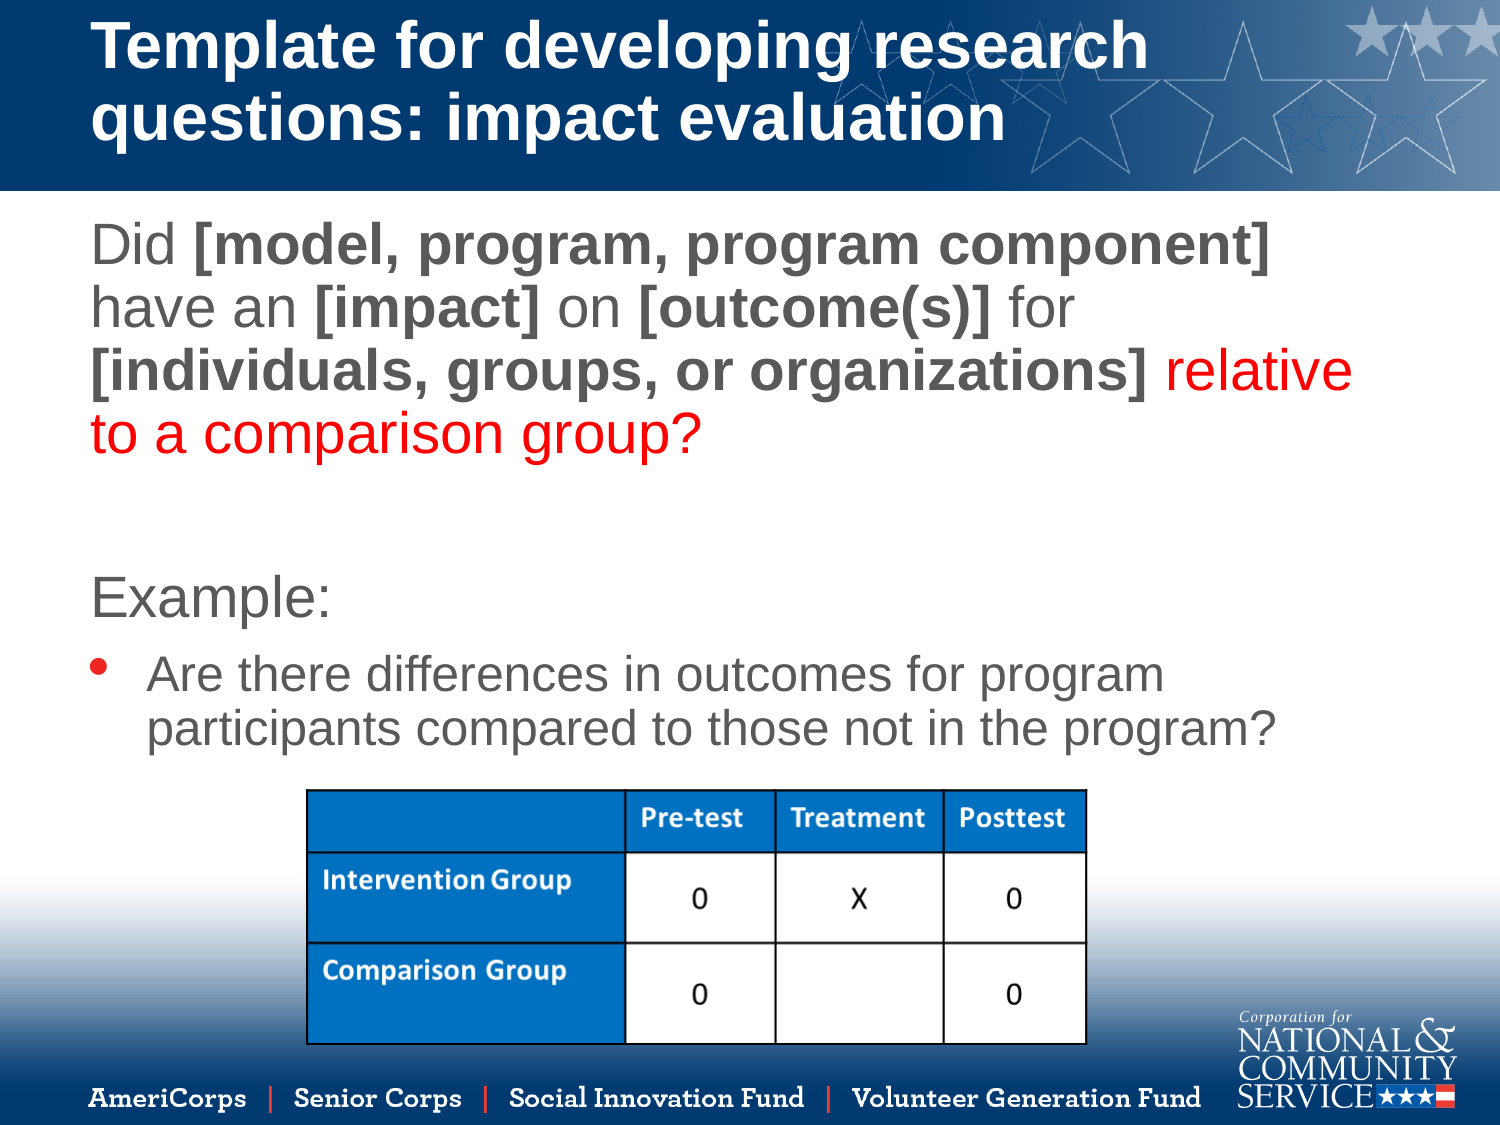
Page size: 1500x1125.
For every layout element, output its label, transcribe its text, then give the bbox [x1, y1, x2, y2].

list Did [model, program, program component] have an [impact] on [outcome(s)] for [individuals, groups, or organizations] relative to a comparison group? Example: Are there differences in outcomes for program participants compared to those not in the program? [75, 207, 1425, 1074]
picture [0, 0, 1500, 1125]
title Template for developing research questions: impact evaluation [75, 15, 1425, 162]
